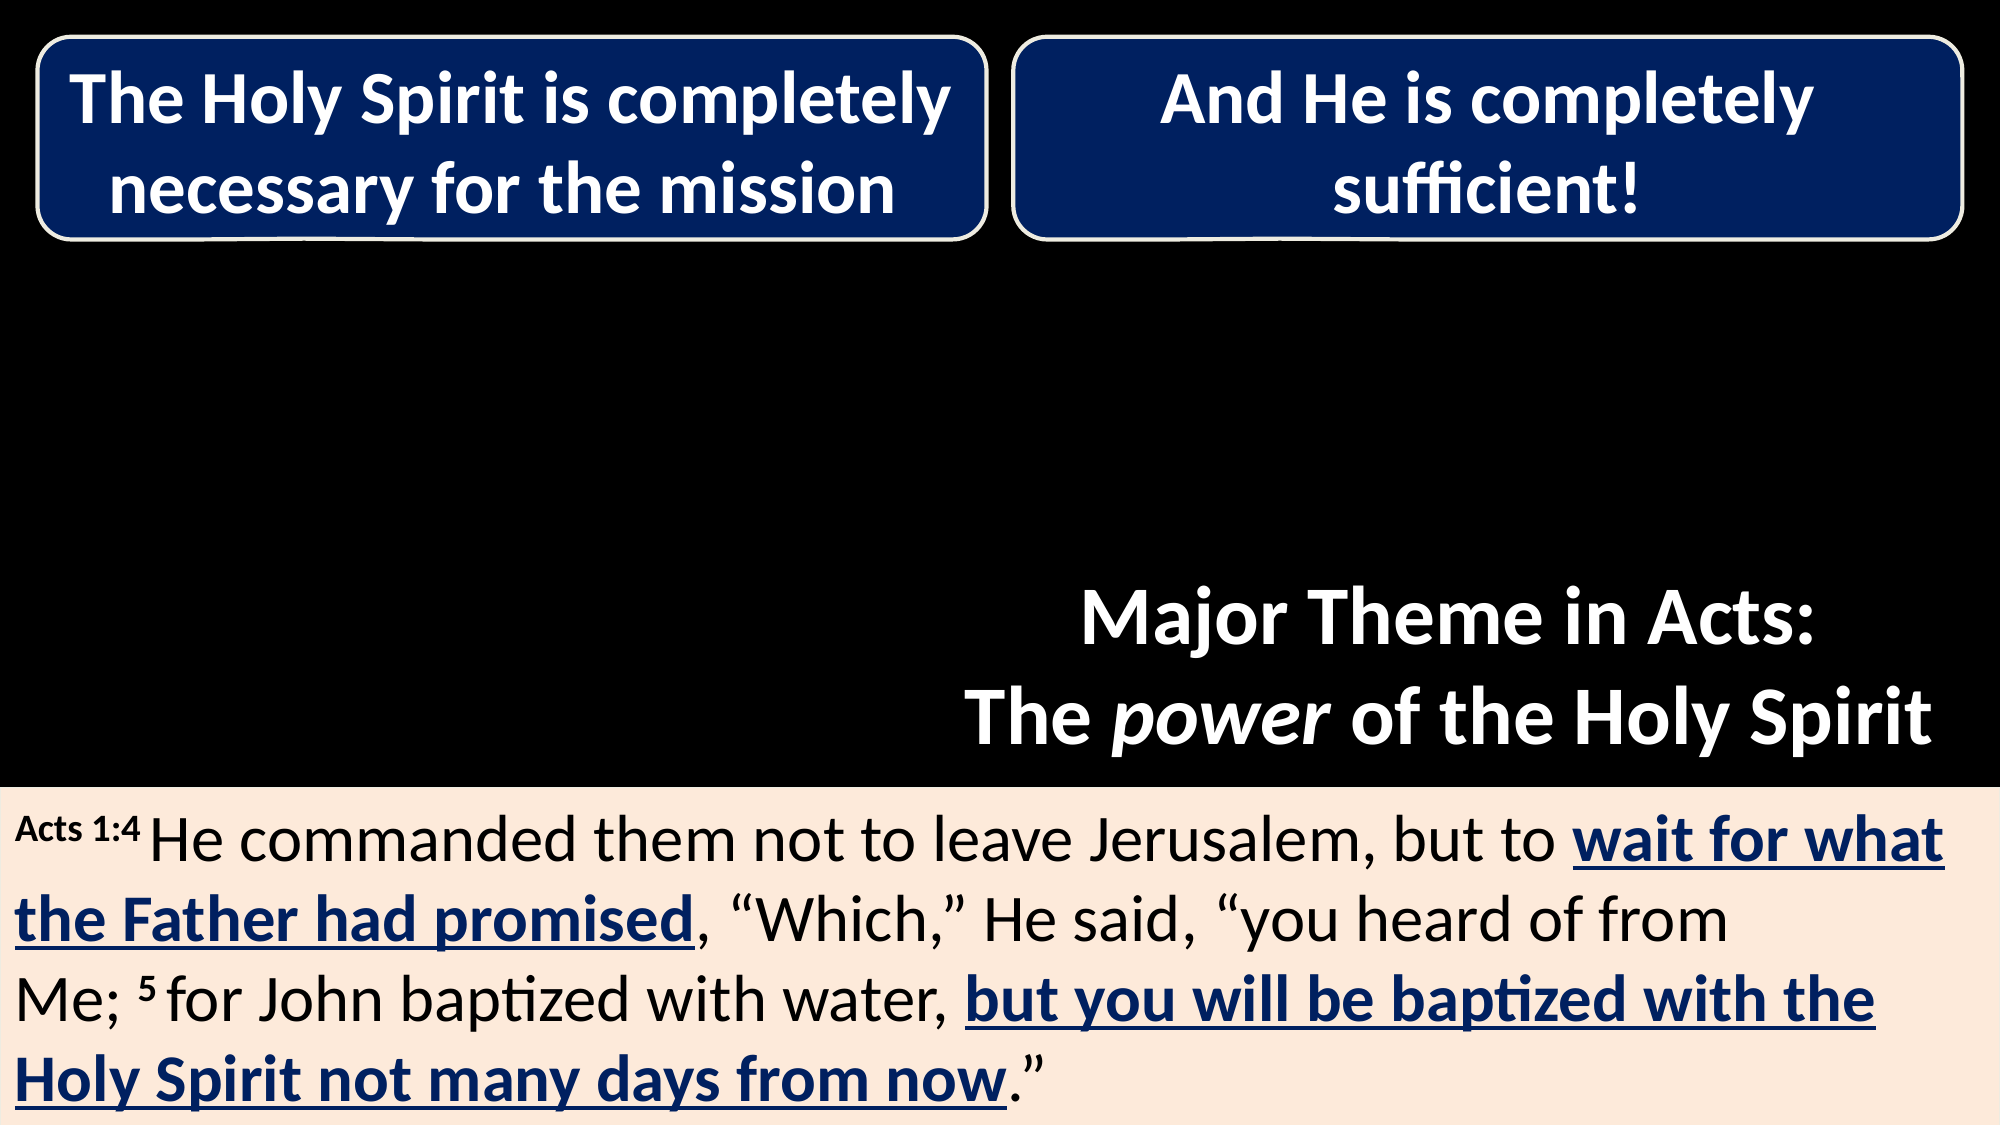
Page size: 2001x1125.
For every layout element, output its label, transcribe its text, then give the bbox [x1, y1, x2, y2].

text_box And He is completely sufficient! [1011, 34, 1965, 242]
text_box The Holy Spirit is completely necessary for the mission [35, 34, 989, 242]
text_box Major Theme in Acts: The power of the Holy Spirit [722, 571, 2000, 751]
text_box [35, 0, 1137, 78]
text_box Acts 1:4 He commanded them not to leave Jerusalem, but to wait for what the Father had promised, “Which,” He said, “you heard of from Me; 5 for John baptized with water, but you will be baptized with the Holy Spirit not many days from now.” [0, 787, 2000, 1125]
